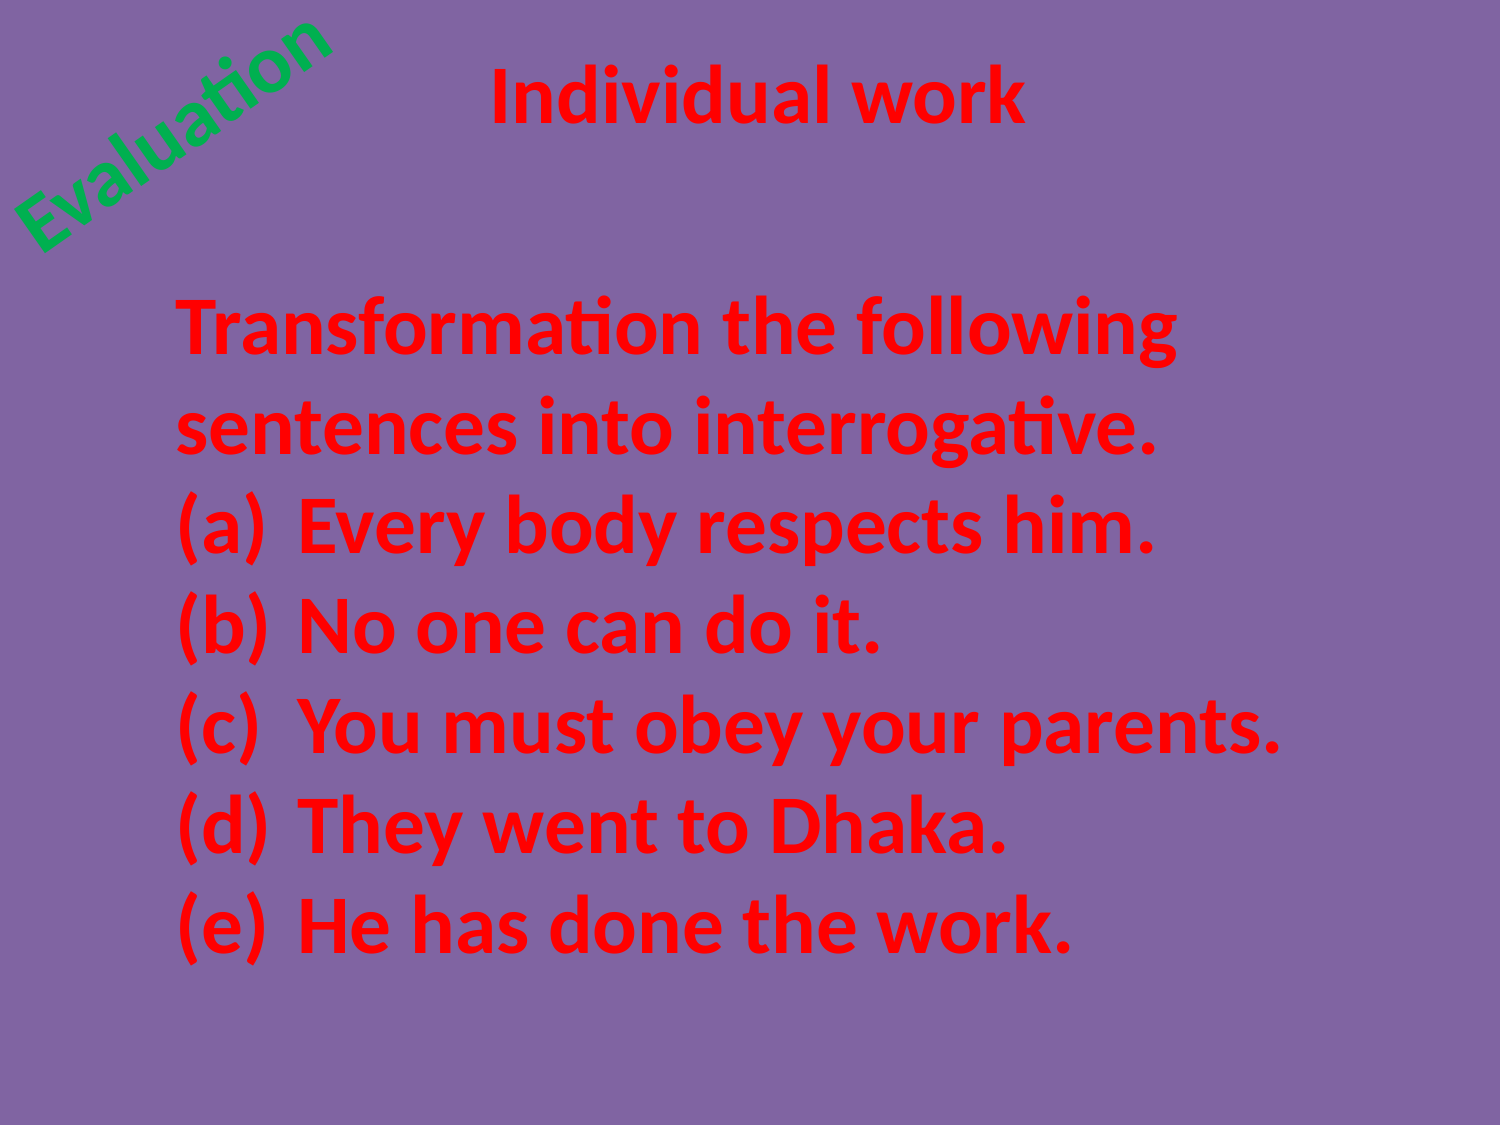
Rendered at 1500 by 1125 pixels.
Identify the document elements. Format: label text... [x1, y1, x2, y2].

text_box Transformation the following sentences into interrogative. Every body respects him. No one can do it. You must obey your parents. They went to Dhaka. He has done the work. [160, 263, 1500, 978]
text_box Individual work [474, 32, 1150, 148]
text_box Evaluation [0, 0, 450, 286]
